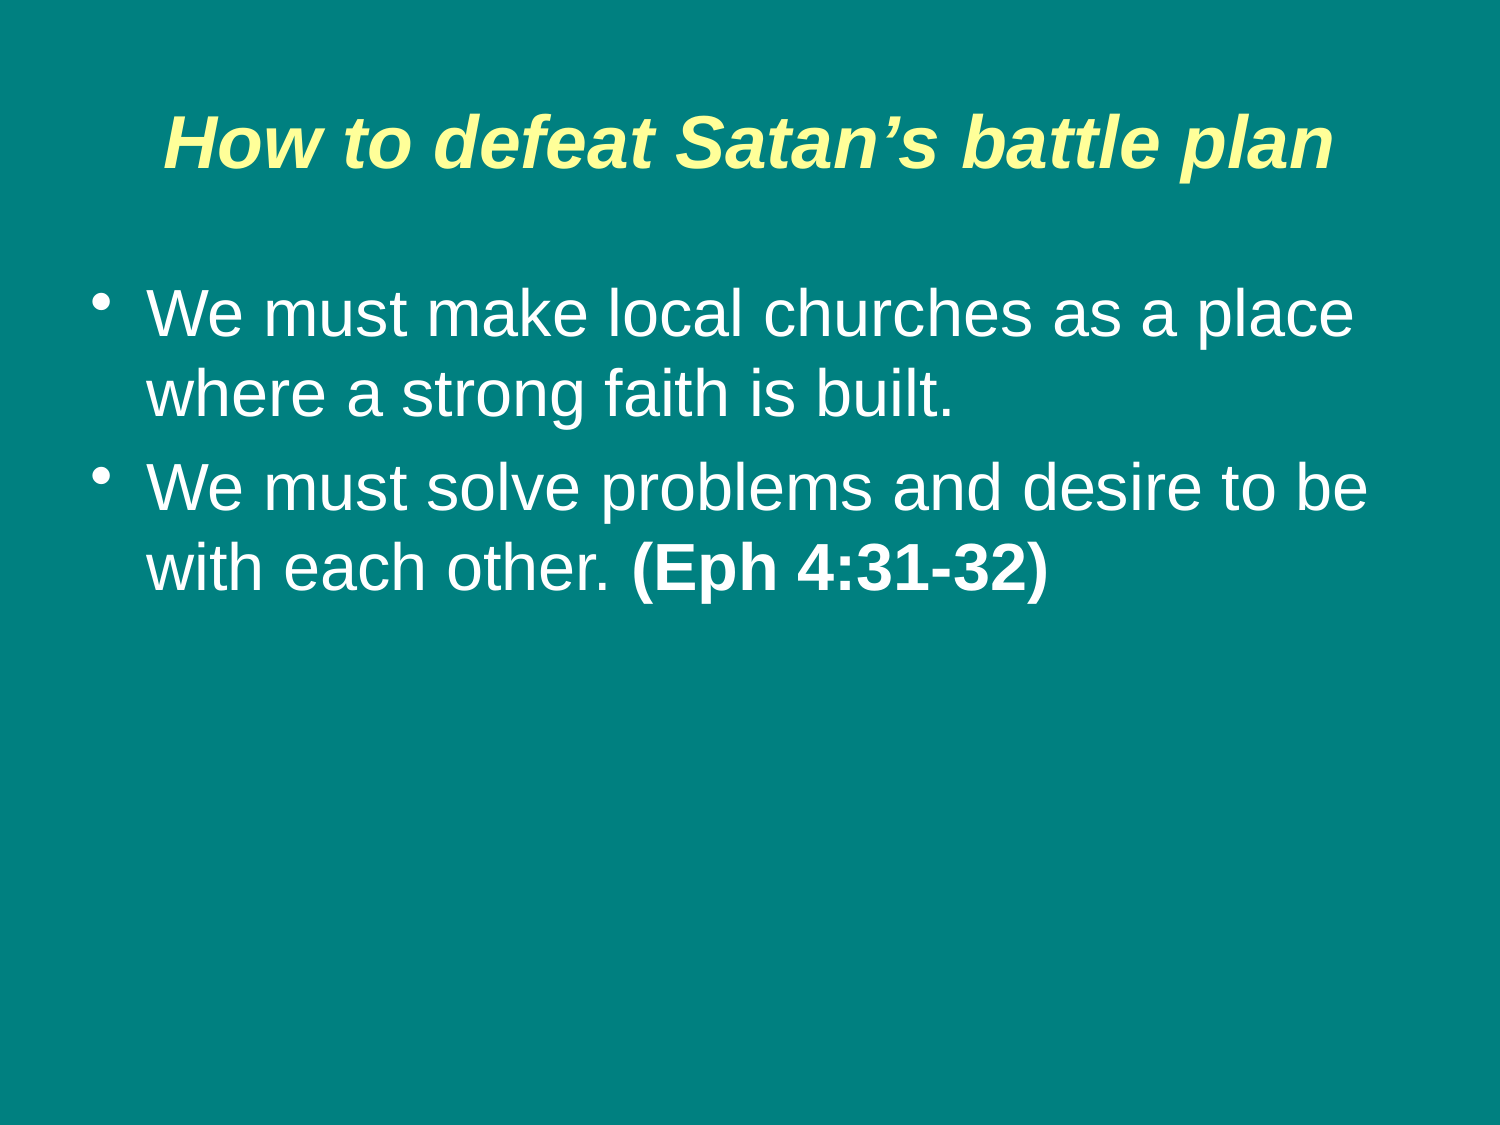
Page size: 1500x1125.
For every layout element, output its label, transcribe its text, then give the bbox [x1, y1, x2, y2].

list We must make local churches as a place where a strong faith is built. We must solve problems and desire to be with each other. (Eph 4:31-32) [75, 262, 1425, 1005]
title How to defeat Satan’s battle plan [75, 45, 1425, 233]
